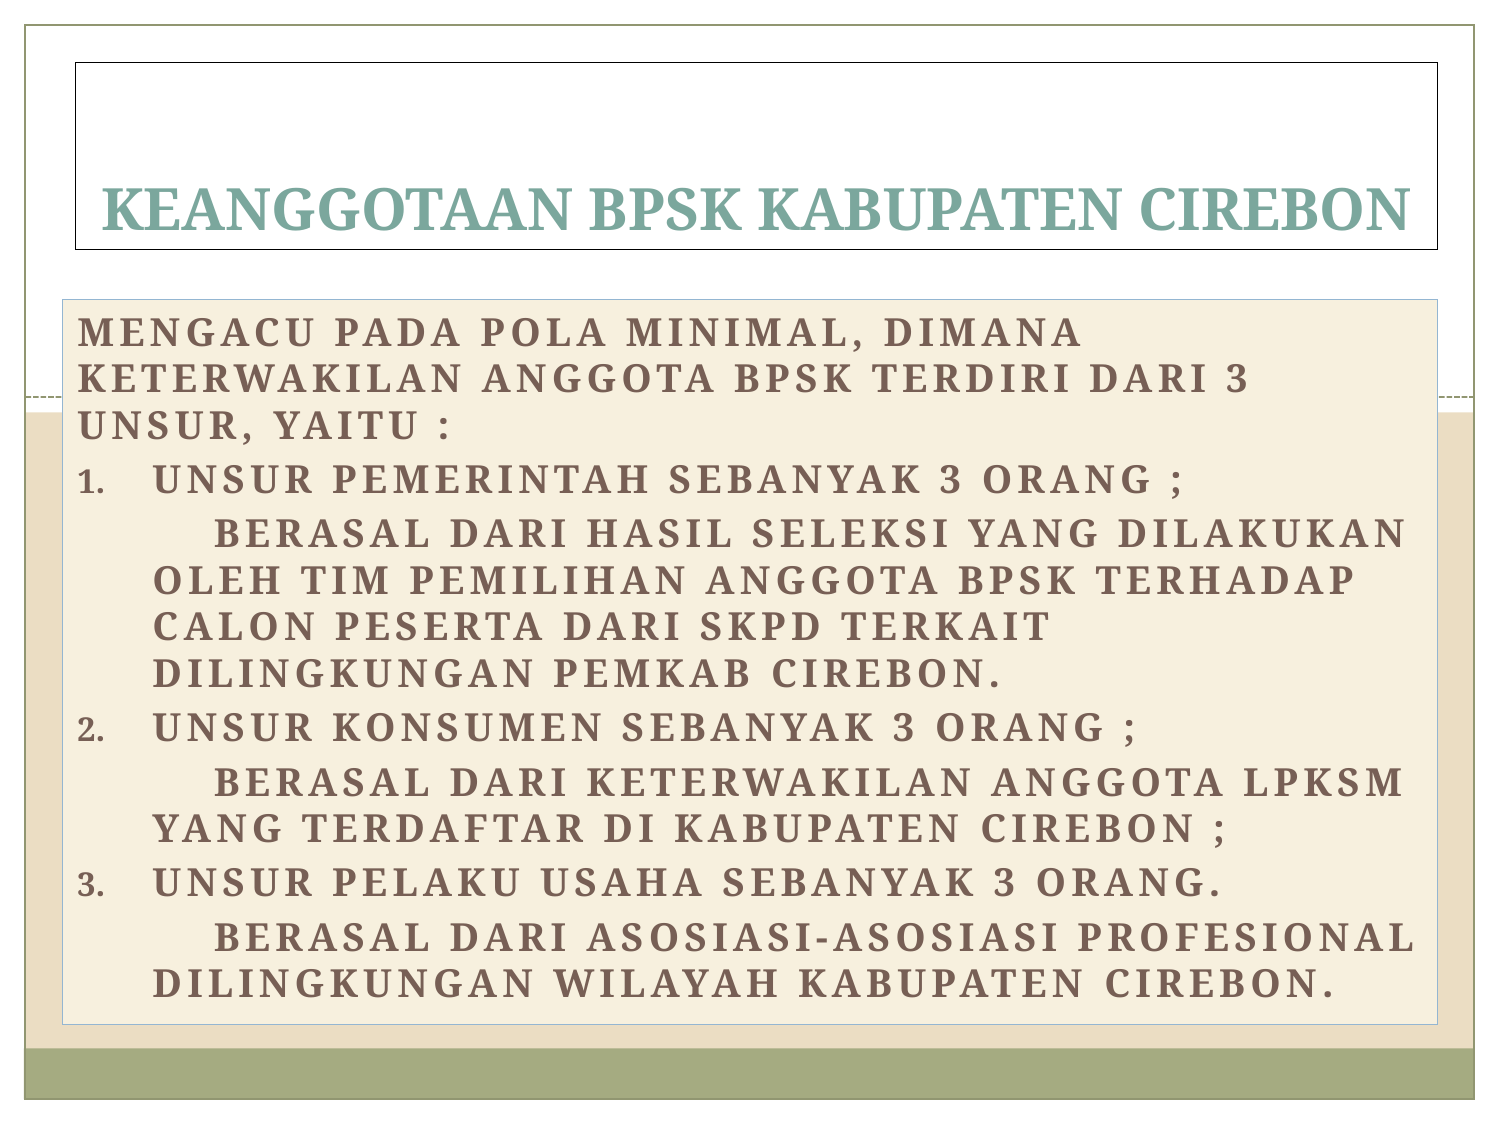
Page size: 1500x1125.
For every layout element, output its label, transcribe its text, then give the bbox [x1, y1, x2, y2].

subtitle MENGACU PADA POLA MINIMAL, DIMANA KETERWAKILAN ANGGOTA BPSK TERDIRI DARI 3 UNSUR, YAITU : UNSUR PEMERINTAH SEBANYAK 3 ORANG ; BERASAL DARI HASIL SELEKSI YANG DILAKUKAN OLEH TIM PEMILIHAN ANGGOTA BPSK TERHADAP CALON PESERTA DARI SKPD TERKAIT DILINGKUNGAN PEMKAB CIREBON. UNSUR KONSUMEN SEBANYAK 3 ORANG ; BERASAL DARI KETERWAKILAN ANGGOTA LPKSM YANG TERDAFTAR DI KABUPATEN CIREBON ; UNSUR PELAKU USAHA SEBANYAK 3 ORANG. BERASAL DARI ASOSIASI-ASOSIASI PROFESIONAL DILINGKUNGAN WILAYAH KABUPATEN CIREBON. [62, 299, 1438, 1025]
title KEANGGOTAAN BPSK KABUPATEN CIREBON [75, 62, 1438, 250]
